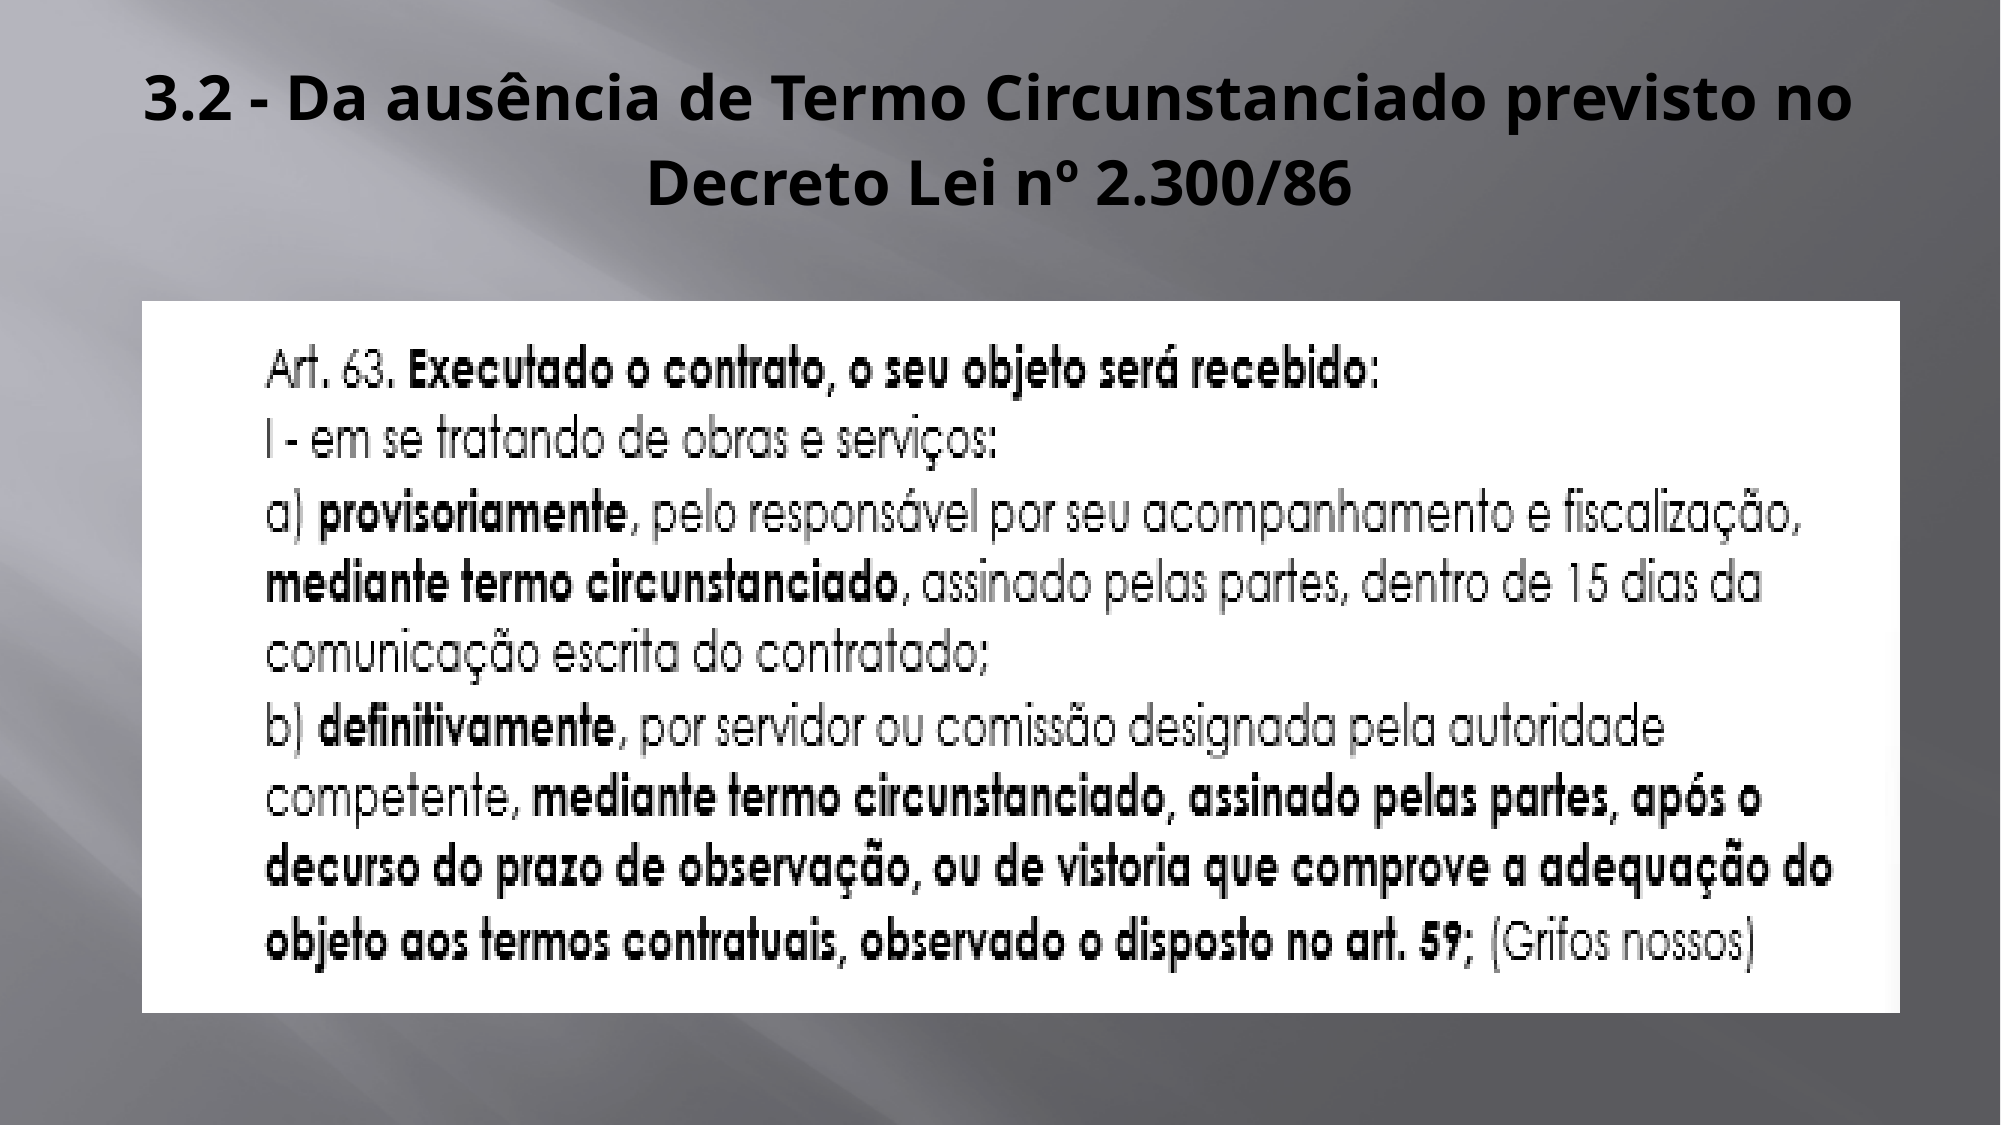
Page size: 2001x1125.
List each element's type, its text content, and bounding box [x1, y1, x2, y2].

title 3.2 - Da ausência de Termo Circunstanciado previsto no Decreto Lei nº 2.300/86 [99, 45, 1900, 233]
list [141, 301, 1900, 1014]
